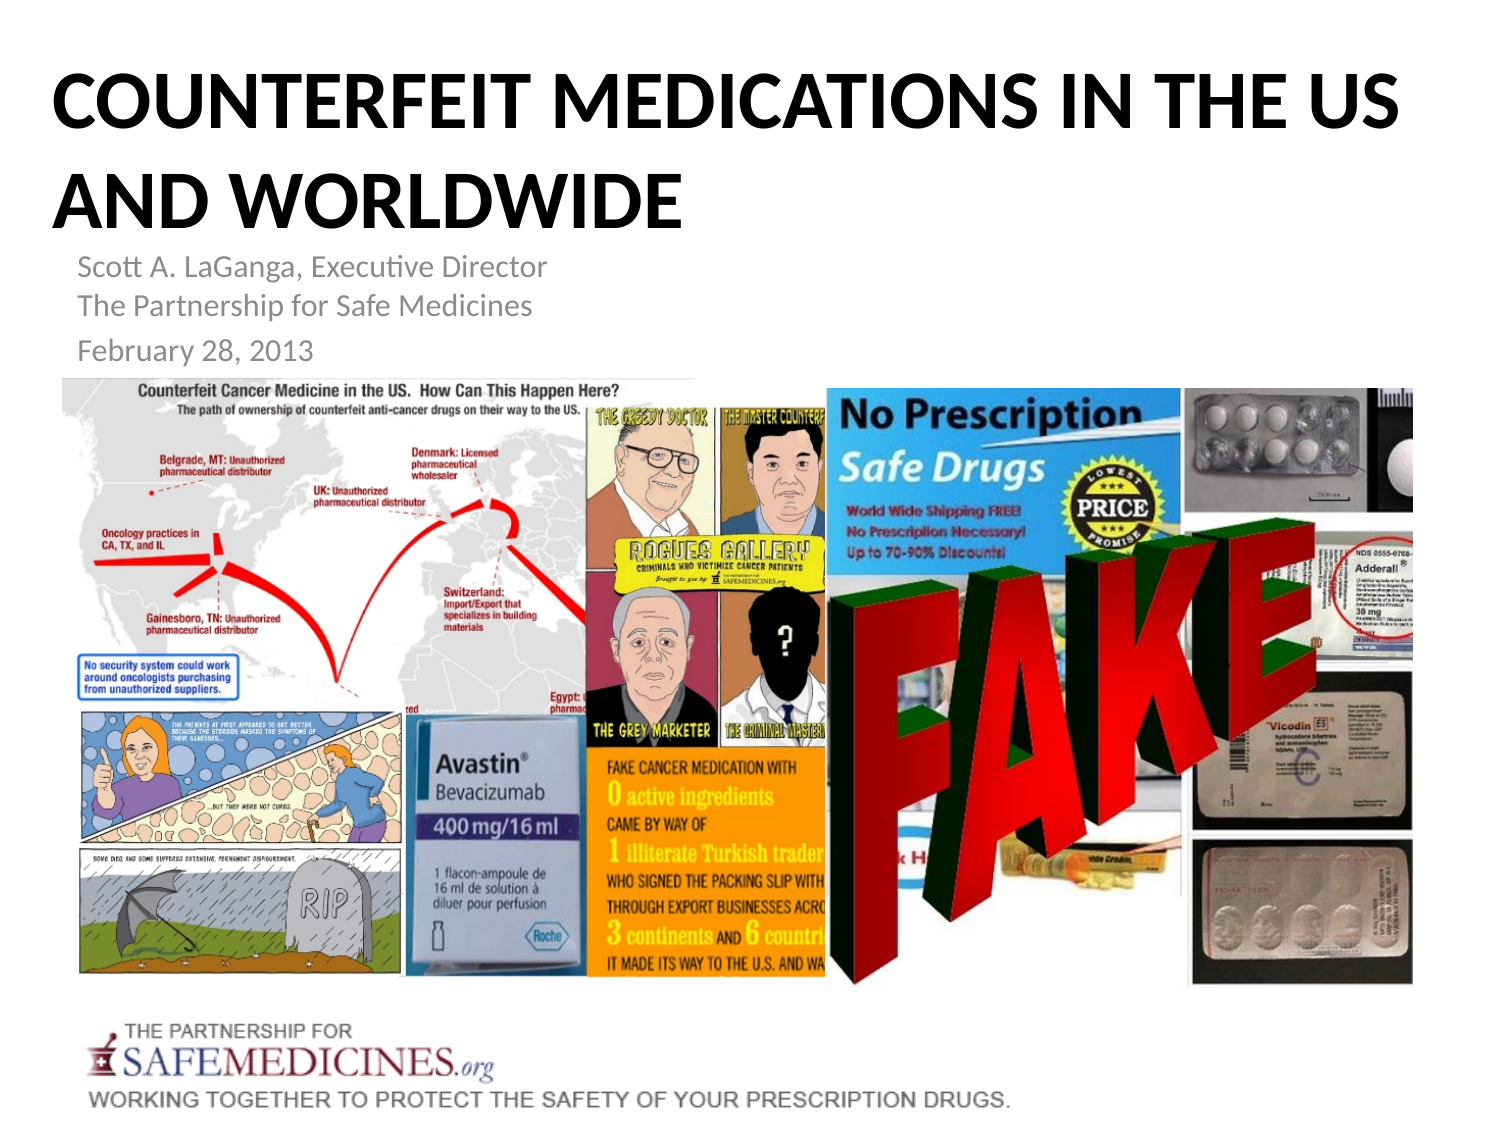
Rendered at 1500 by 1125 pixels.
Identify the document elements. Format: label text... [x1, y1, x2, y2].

title Counterfeit medications in the US and worldwide [37, 37, 1438, 258]
picture [62, 376, 1413, 988]
picture [50, 999, 1052, 1125]
list Scott A. LaGanga, Executive Director The Partnership for Safe Medicines February 28, 2013 [62, 237, 1313, 375]
